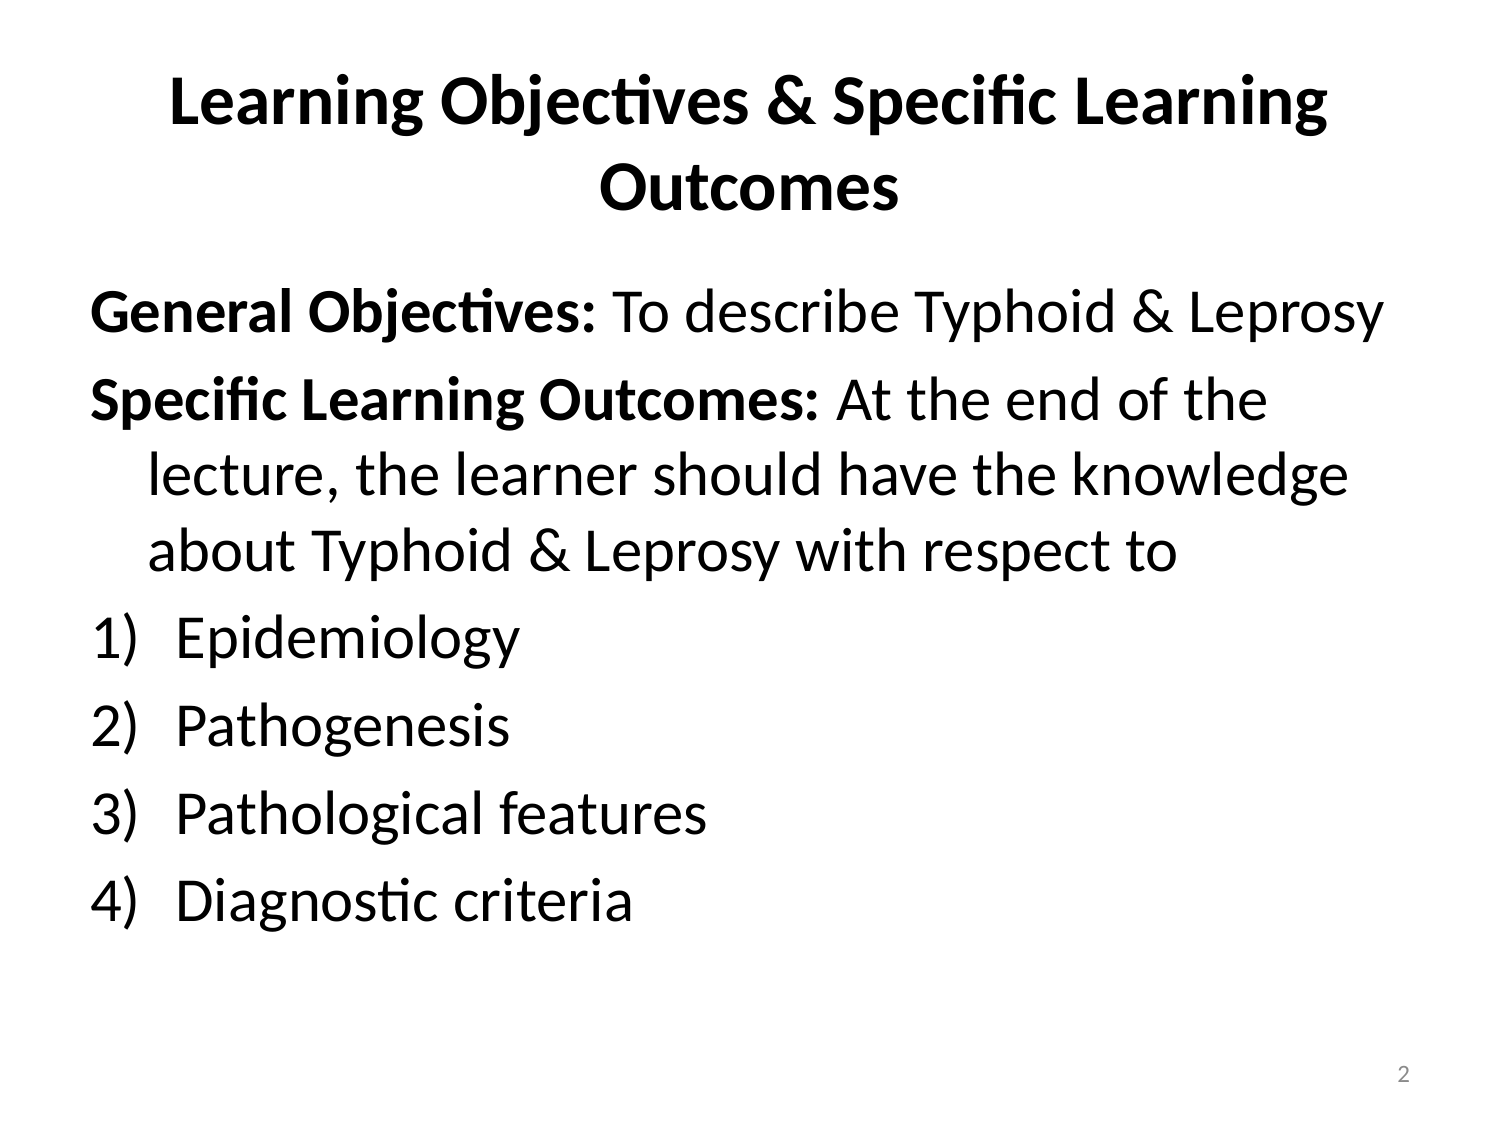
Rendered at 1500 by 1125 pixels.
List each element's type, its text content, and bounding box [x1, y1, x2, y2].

title Learning Objectives & Specific Learning Outcomes [75, 45, 1425, 233]
slide_number 2 [1074, 1042, 1425, 1103]
list General Objectives: To describe Typhoid & Leprosy Specific Learning Outcomes: At the end of the lecture, the learner should have the knowledge about Typhoid & Leprosy with respect to Epidemiology Pathogenesis Pathological features Diagnostic criteria [75, 262, 1425, 1055]
